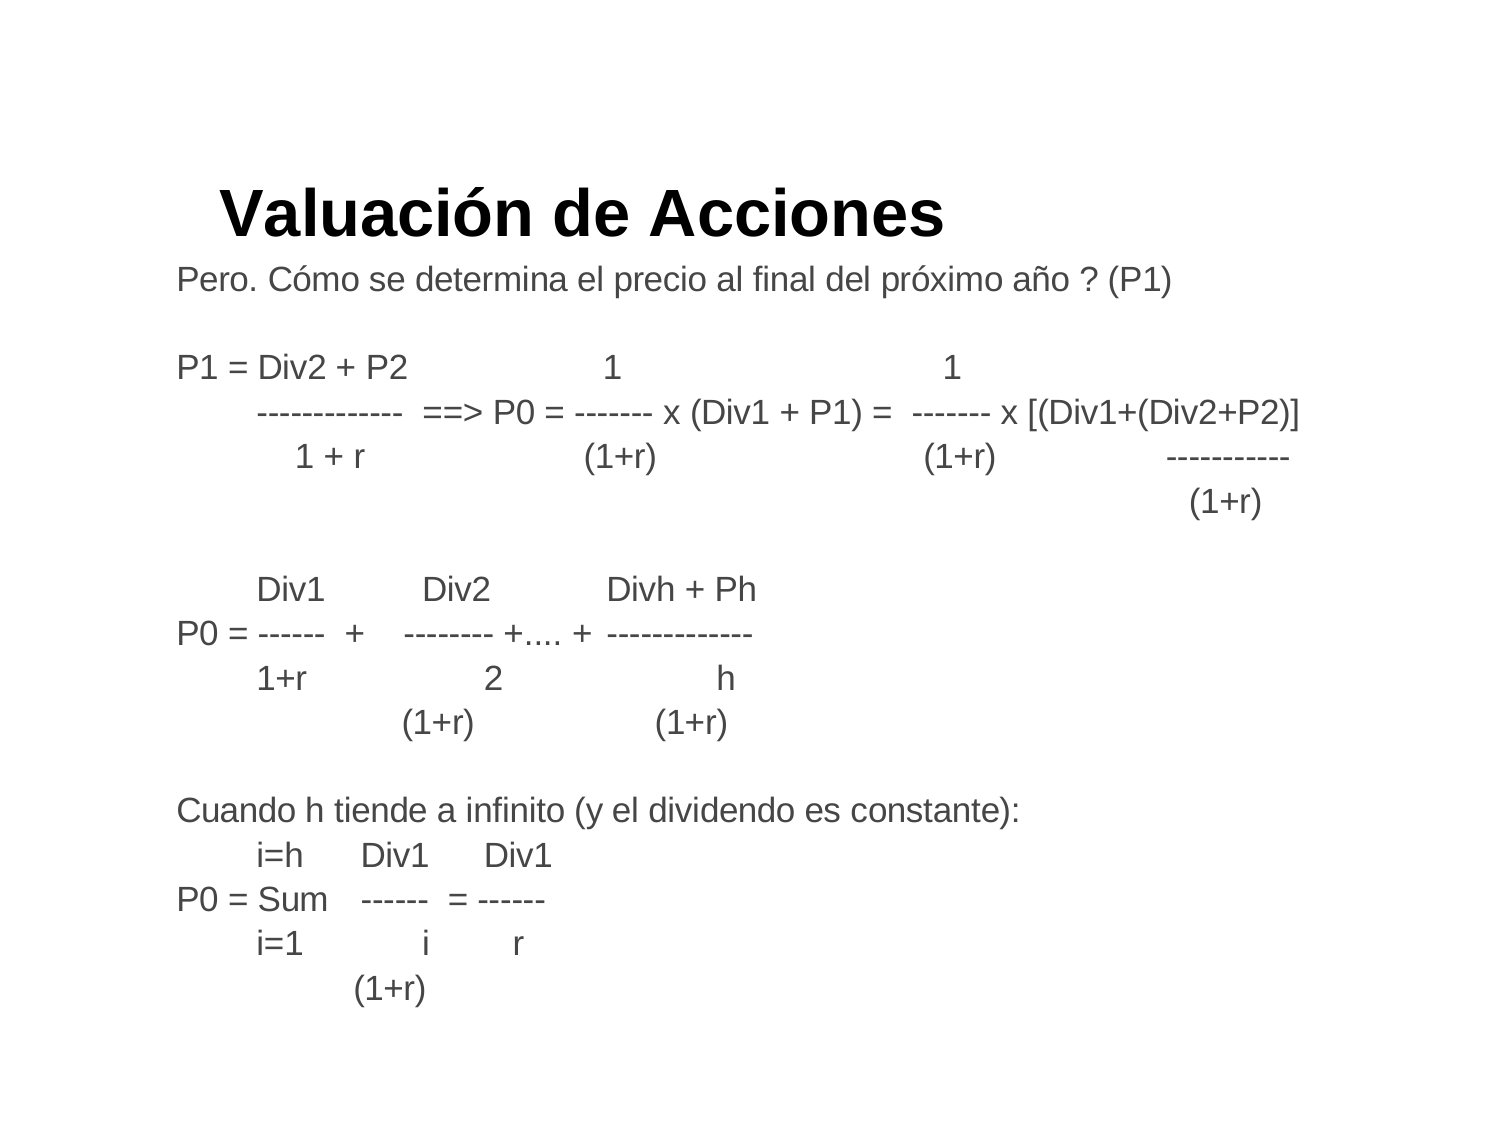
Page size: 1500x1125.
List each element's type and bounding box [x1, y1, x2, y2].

text_box [174, 174, 1300, 1008]
